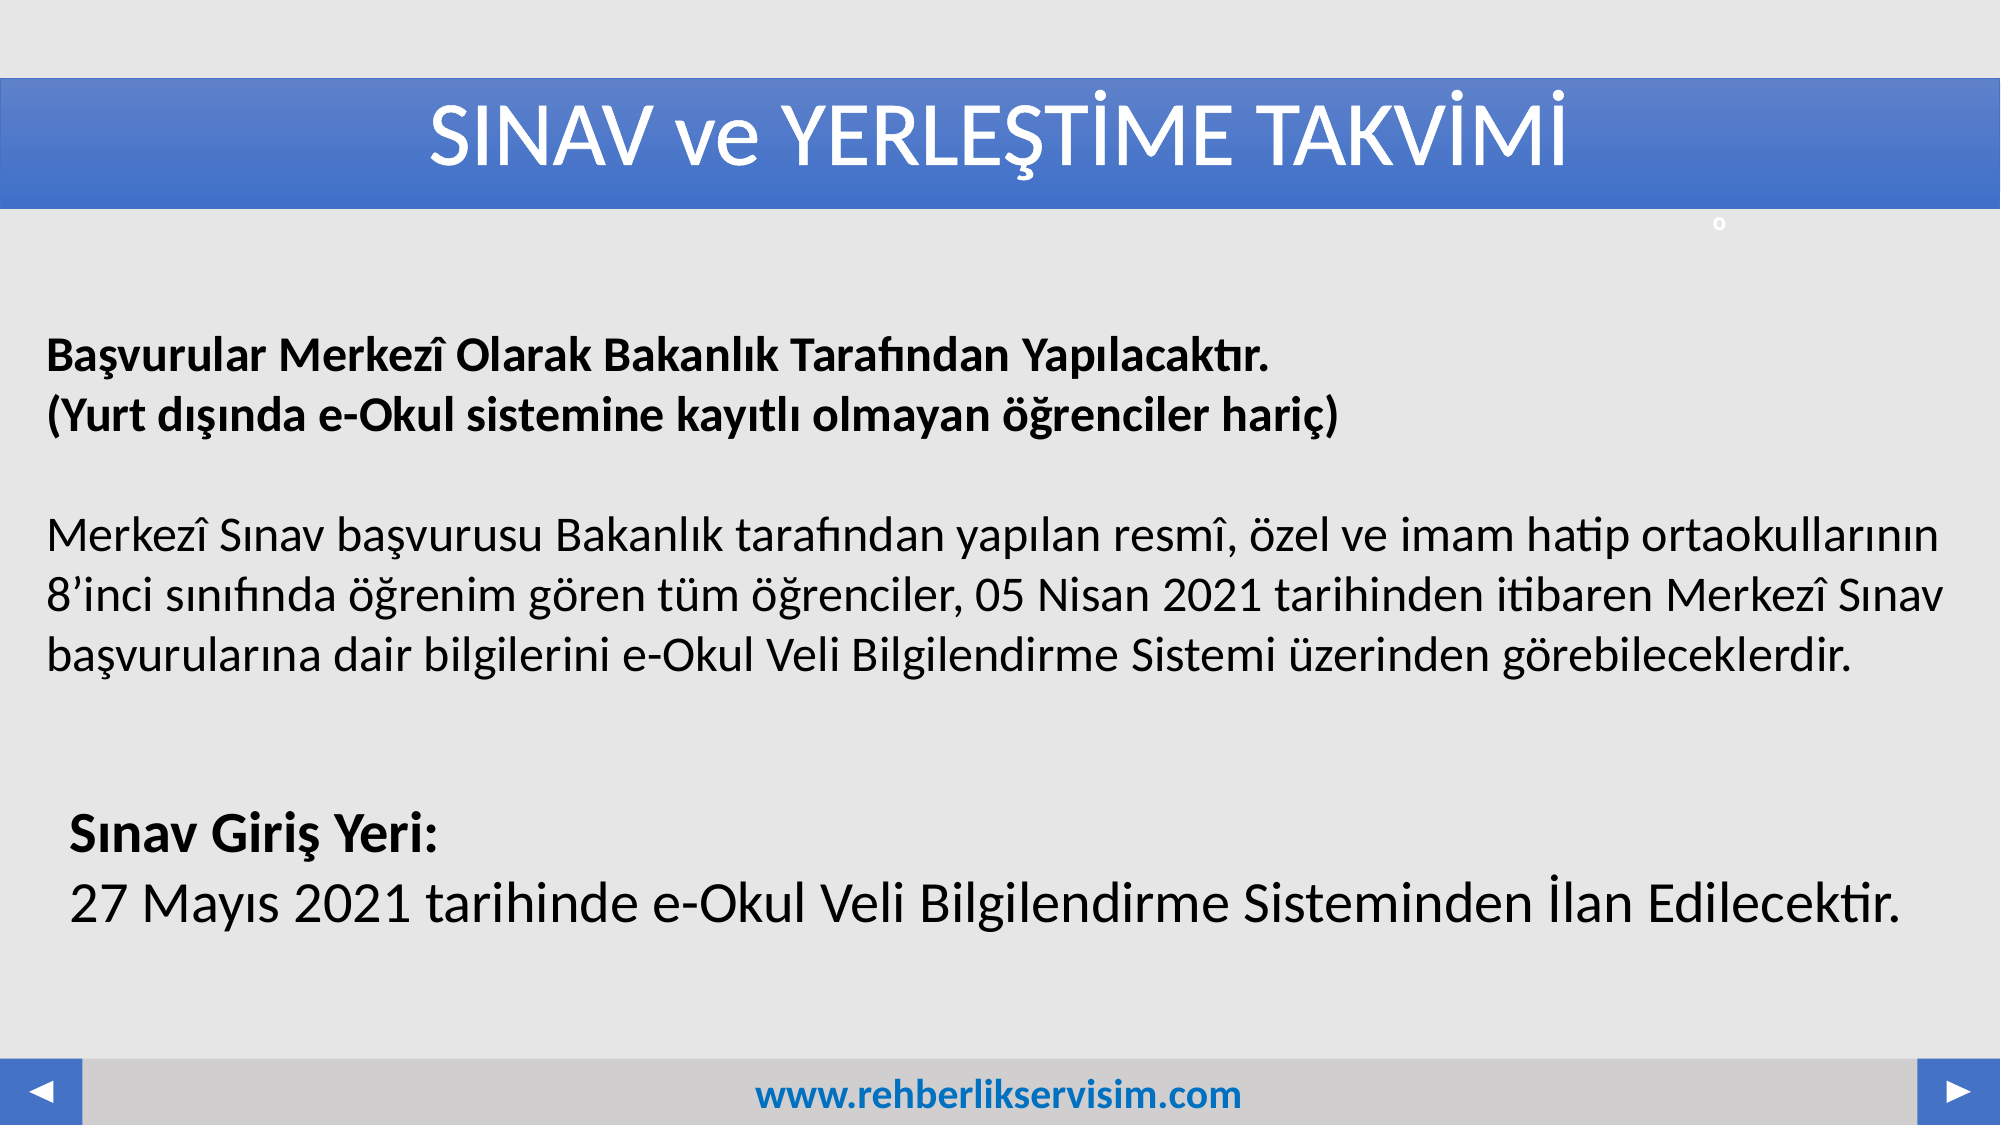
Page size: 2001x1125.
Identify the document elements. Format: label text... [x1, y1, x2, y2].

text_box www.rehberlikservisim.com [740, 1059, 1343, 1125]
text_box Sınav Giriş Yeri: 27 Mayıs 2021 tarihinde e-Okul Veli Bilgilendirme Sisteminden İlan Edilecektir. [54, 786, 1957, 942]
title SINAV ve YERLEŞTİME TAKVİMİ [0, 78, 2000, 209]
text_box Başvurular Merkezî Olarak Bakanlık Tarafından Yapılacaktır. (Yurt dışında e-Okul sistemine kayıtlı olmayan öğrenciler hariç) Merkezî Sınav başvurusu Bakanlık tarafından yapılan resmî, özel ve imam hatip ortaokullarının 8’inci sınıfında öğrenim gören tüm öğrenciler, 05 Nisan 2021 tarihinden itibaren Merkezî Sınav başvurularına dair bilgilerini e-Okul Veli Bilgilendirme Sistemi üzerinden görebileceklerdir. [31, 313, 1969, 739]
